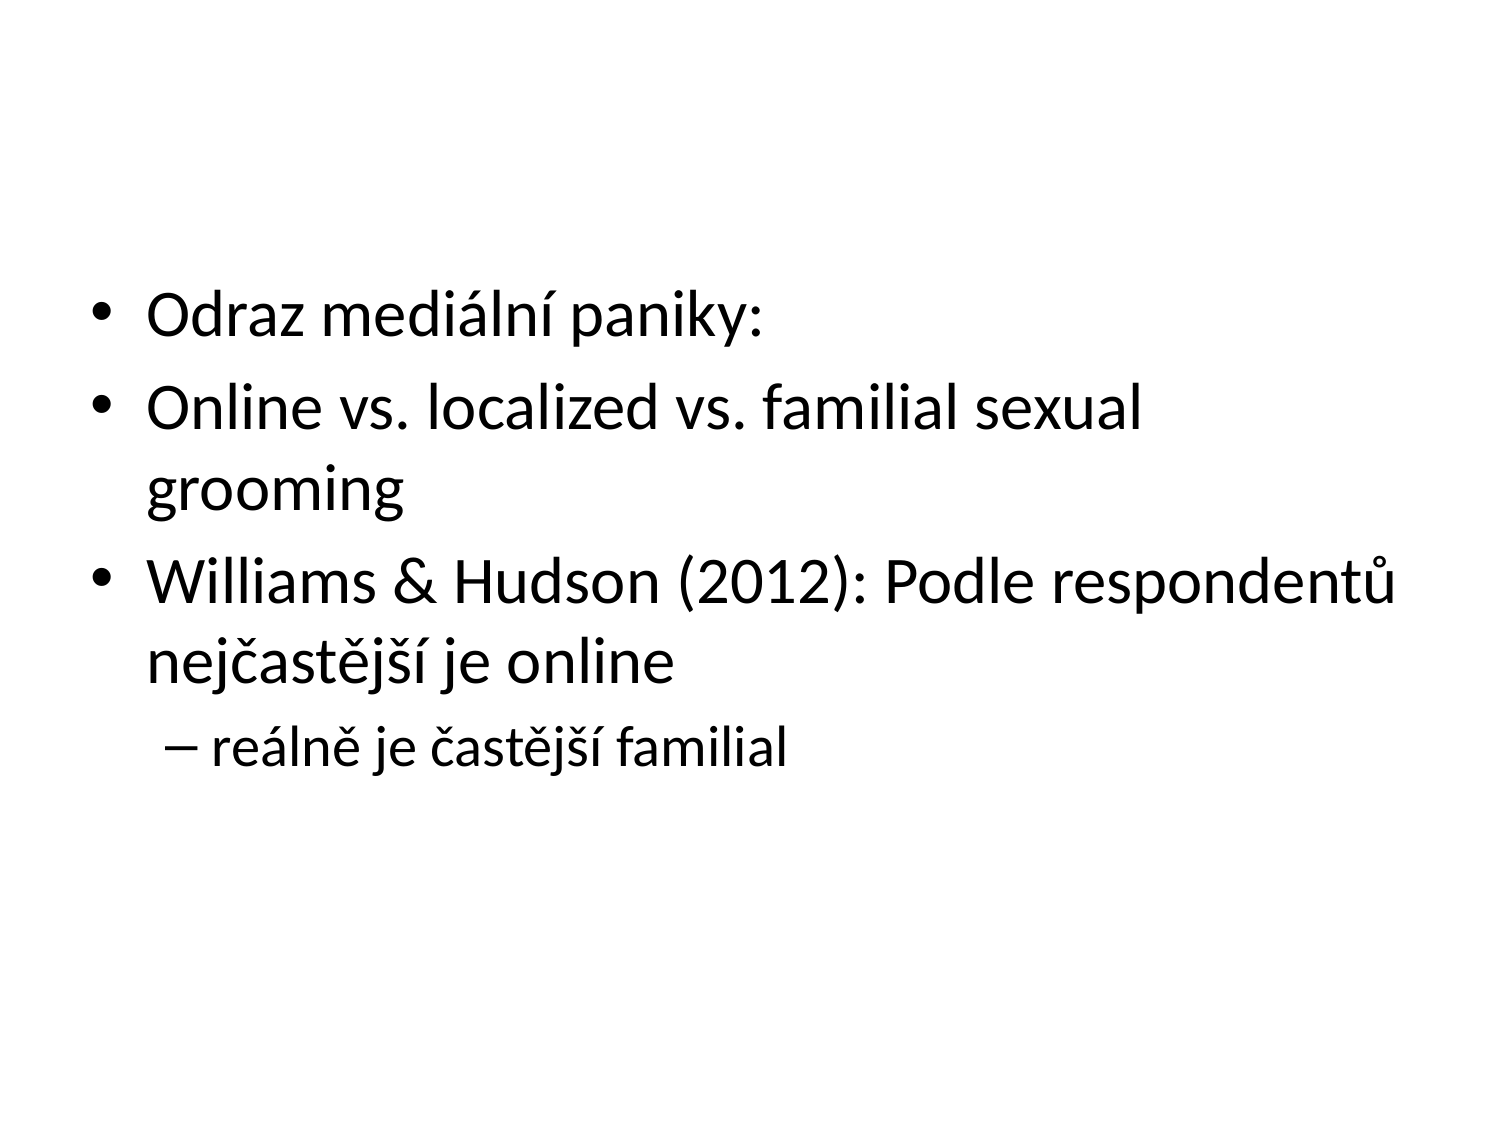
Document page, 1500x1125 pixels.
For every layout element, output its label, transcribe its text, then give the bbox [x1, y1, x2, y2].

list Odraz mediální paniky: Online vs. localized vs. familial sexual grooming Williams & Hudson (2012): Podle respondentů nejčastější je online reálně je častější familial [75, 262, 1425, 1005]
